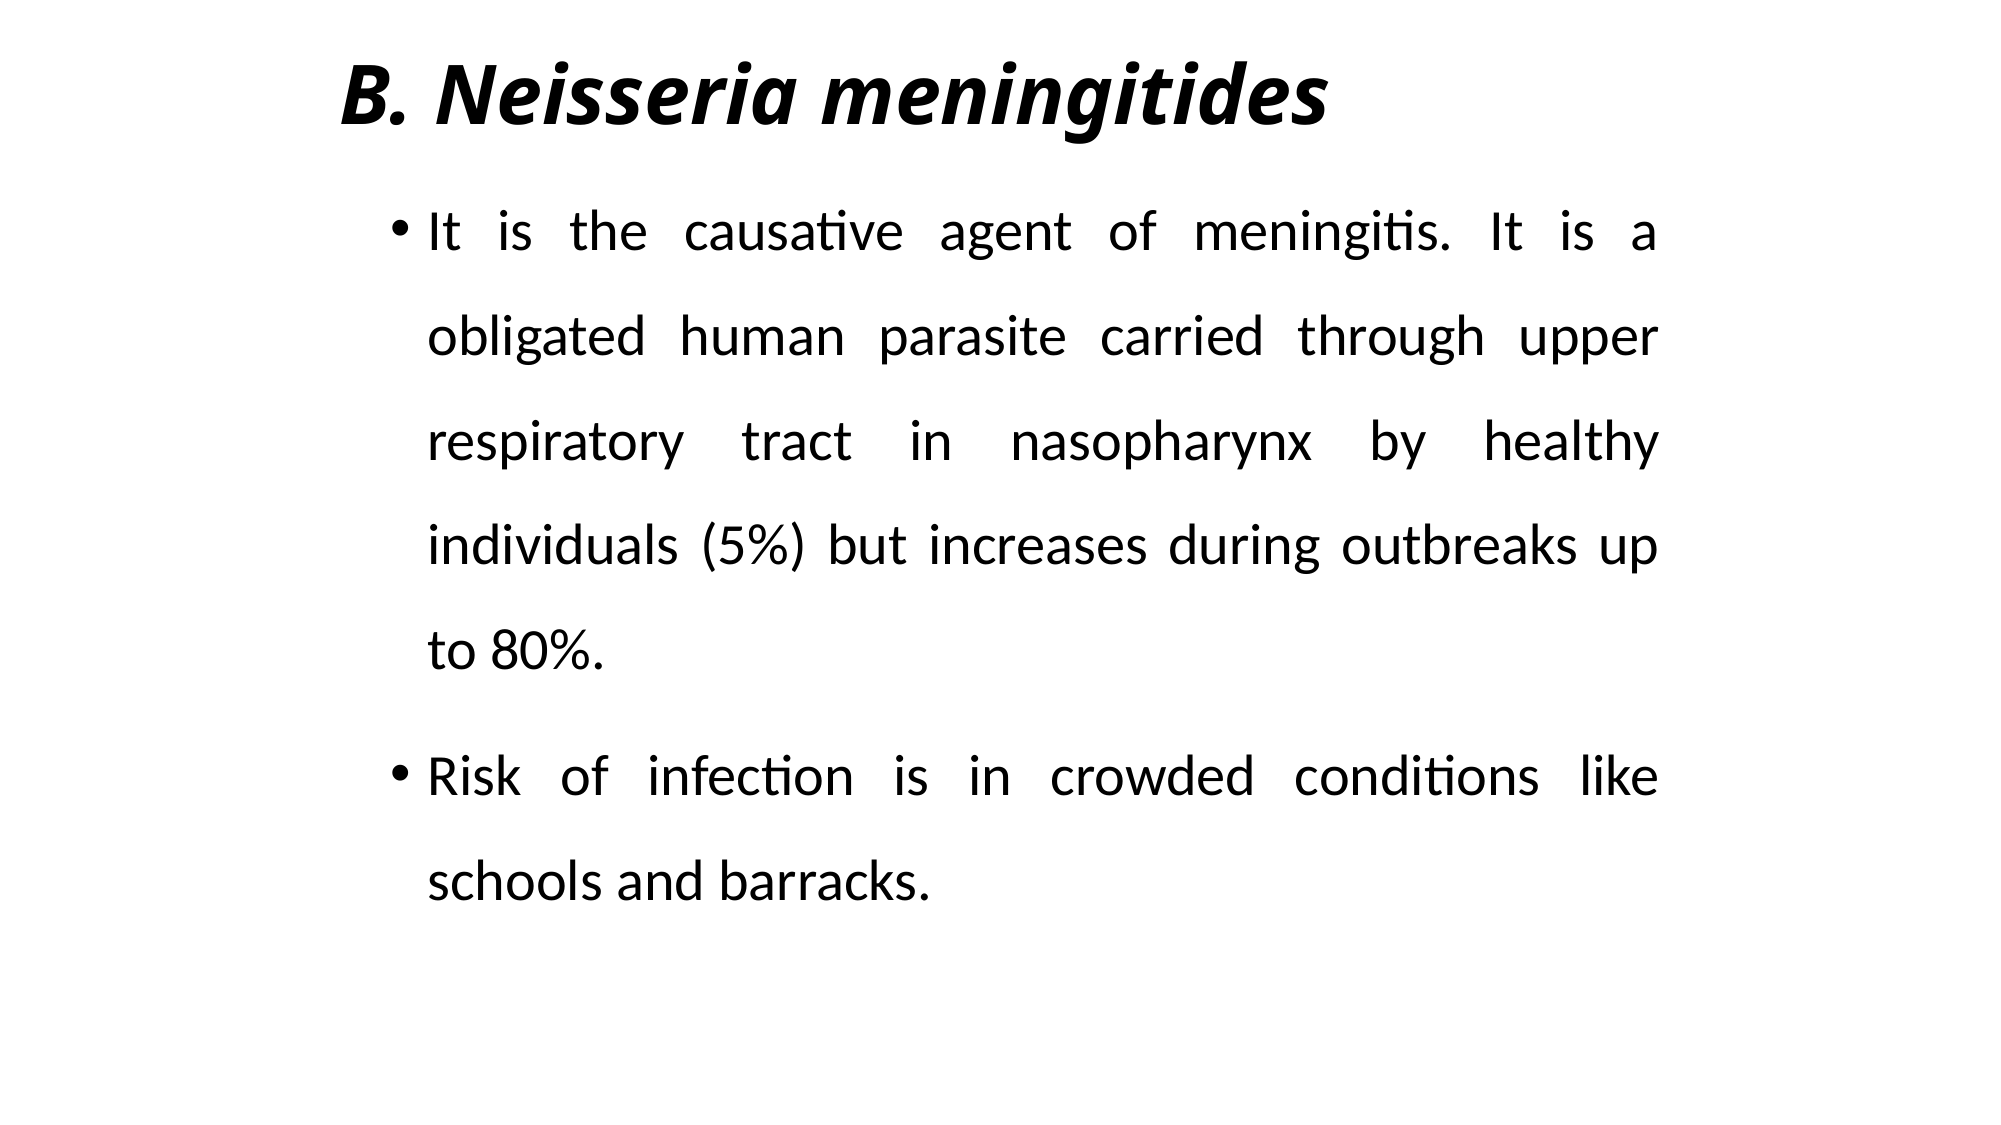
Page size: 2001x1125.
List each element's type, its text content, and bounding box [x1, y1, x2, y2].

title B. Neisseria meningitides [324, 45, 1675, 150]
list It is the causative agent of meningitis. It is a obligated human parasite carried through upper respiratory tract in nasopharynx by healthy individuals (5%) but increases during outbreaks up to 80%. Risk of infection is in crowded conditions like schools and barracks. [375, 149, 1675, 1005]
